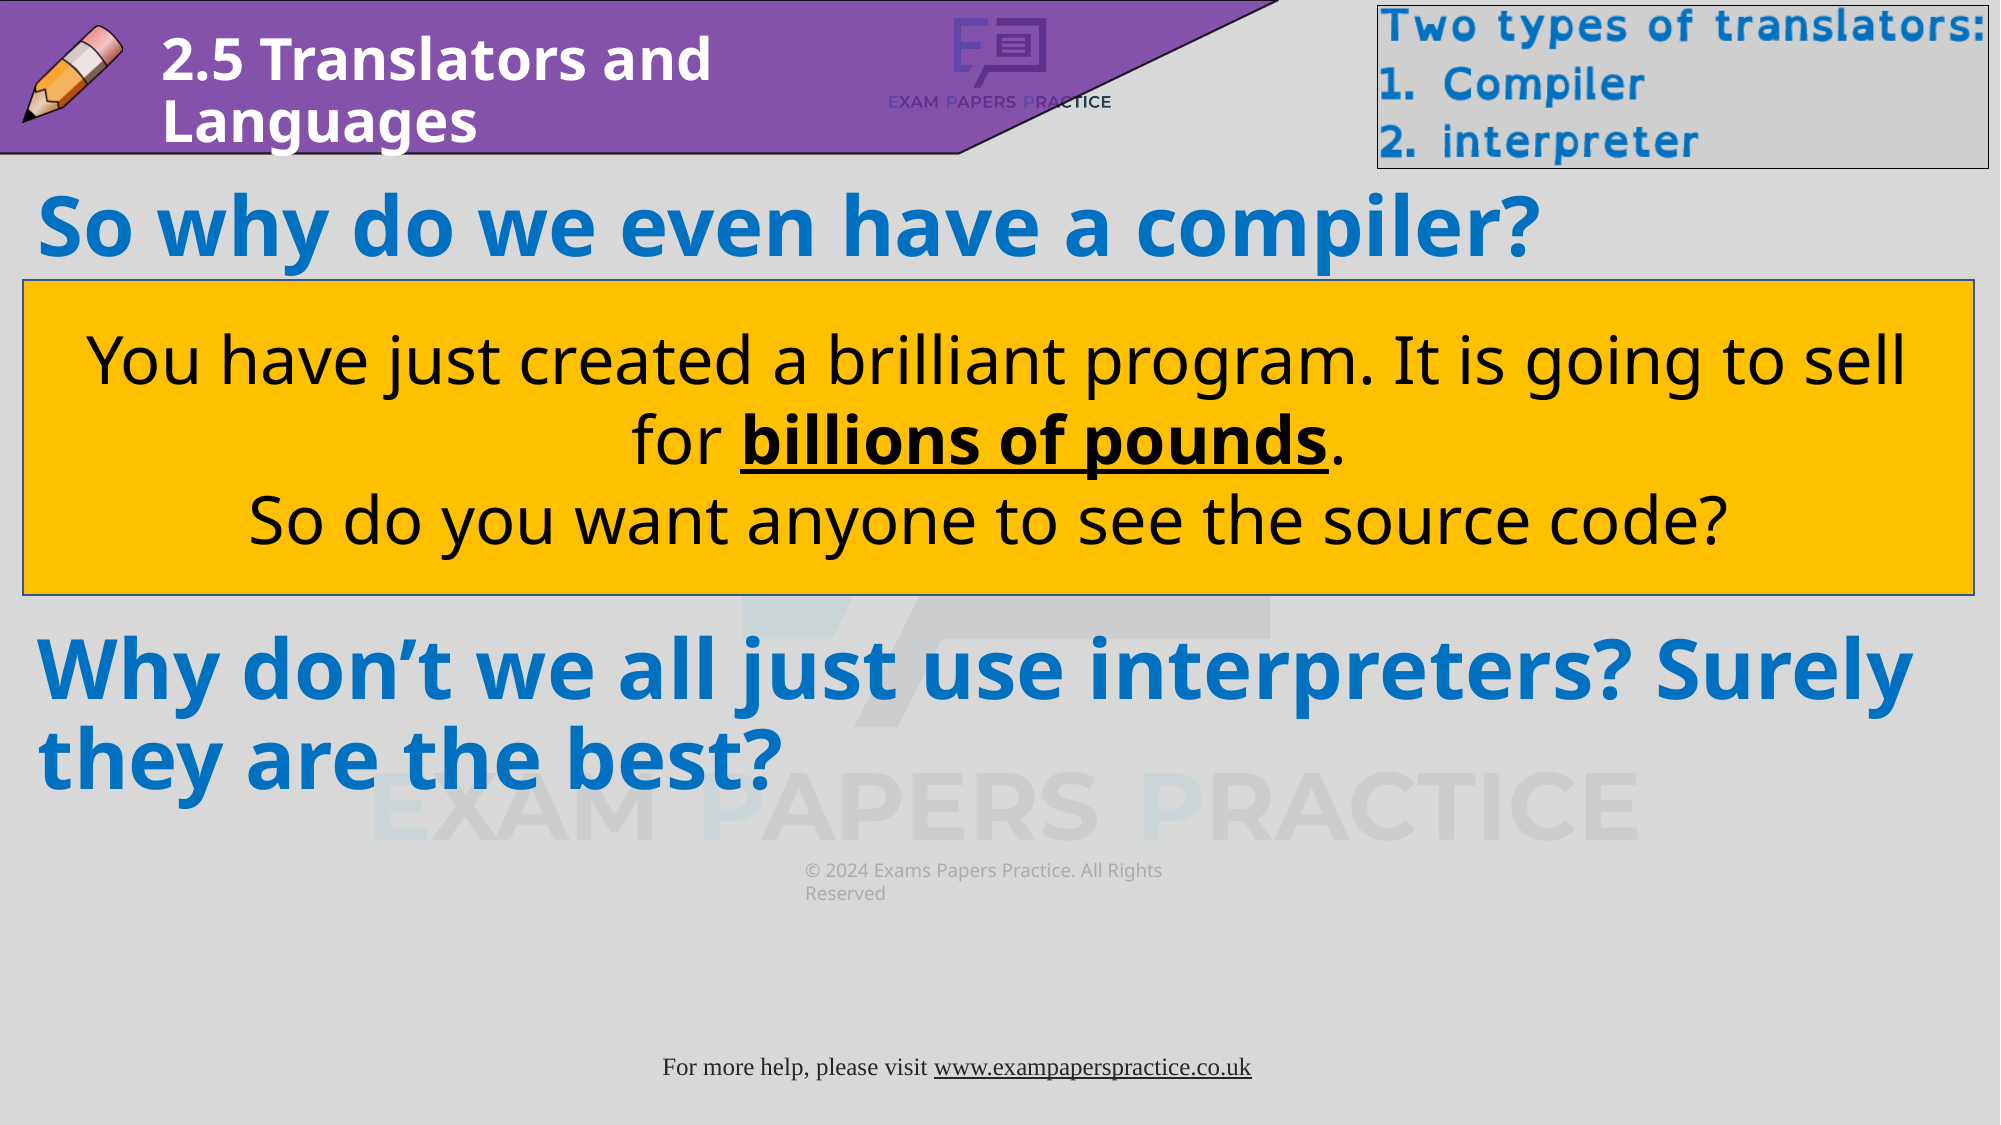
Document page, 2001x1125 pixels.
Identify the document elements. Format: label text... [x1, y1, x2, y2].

picture [1377, 5, 1989, 169]
picture [22, 25, 123, 123]
list So why do we even have a compiler? Why don’t we all just use interpreters? Surely they are the best? [22, 596, 1974, 1120]
text_box You have just created a brilliant program. It is going to sell for billions of pounds. So do you want anyone to see the source code? [22, 279, 1975, 596]
list 2.5 Translators and Languages [146, 22, 960, 134]
list So why do we even have a compiler? Why don’t we all just use interpreters? Surely they are the best? [22, 176, 1974, 279]
